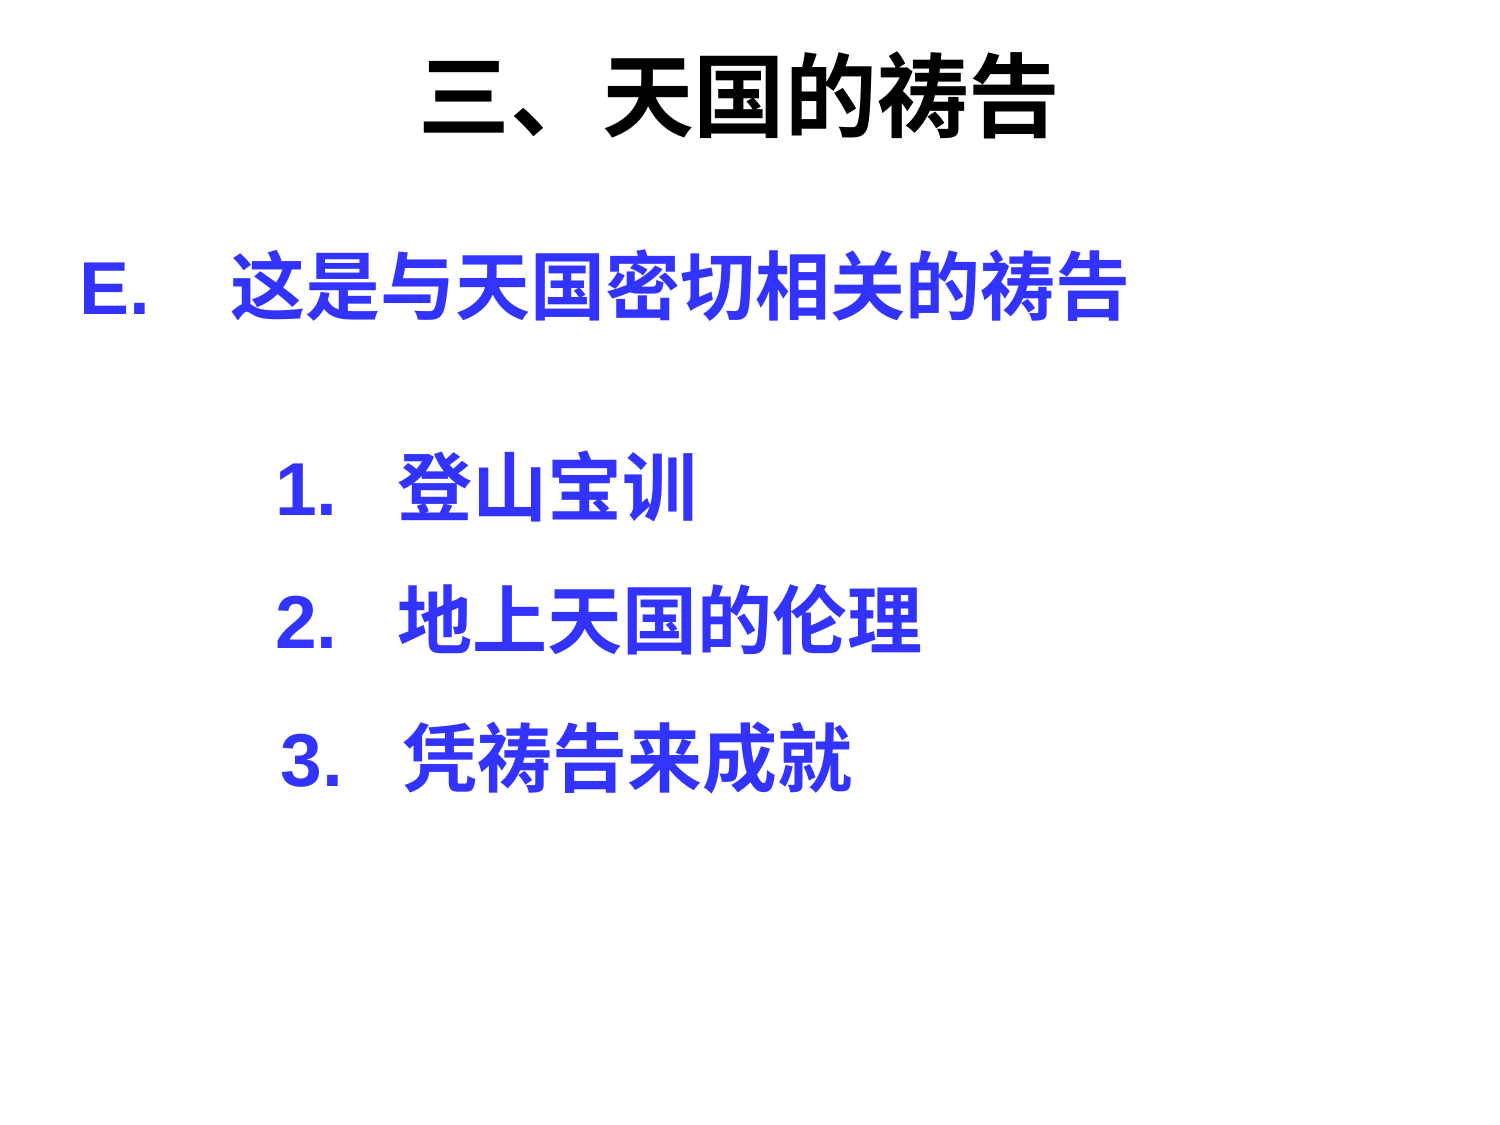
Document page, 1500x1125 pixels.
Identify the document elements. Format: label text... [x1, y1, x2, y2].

text_box E. 这是与天国密切相关的祷告 [64, 232, 1385, 337]
text_box 2. 地上天国的伦理 [260, 566, 1206, 672]
text_box 1. 登山宝训 [260, 433, 1206, 538]
title 三、天国的祷告 [64, 0, 1416, 188]
text_box 3. 凭祷告来成就 [265, 704, 1211, 810]
